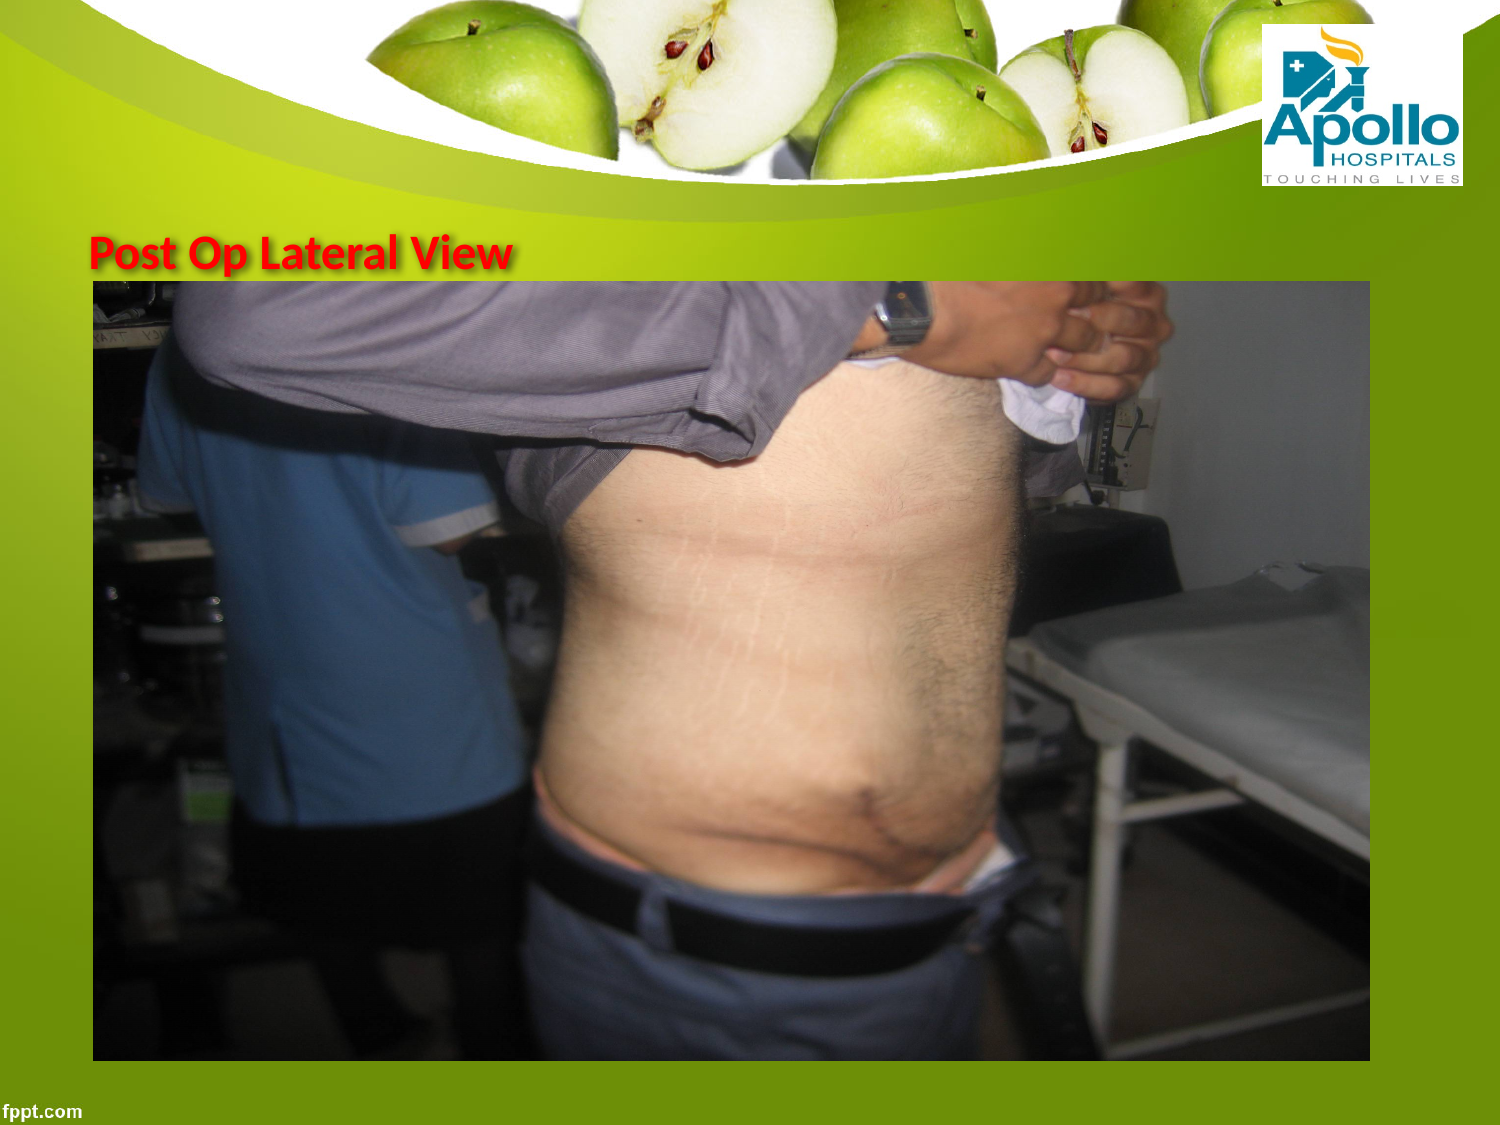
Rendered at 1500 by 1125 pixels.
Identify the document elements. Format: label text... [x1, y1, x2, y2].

title Post Op Lateral View [73, 211, 1424, 287]
picture [0, 0, 1500, 1125]
